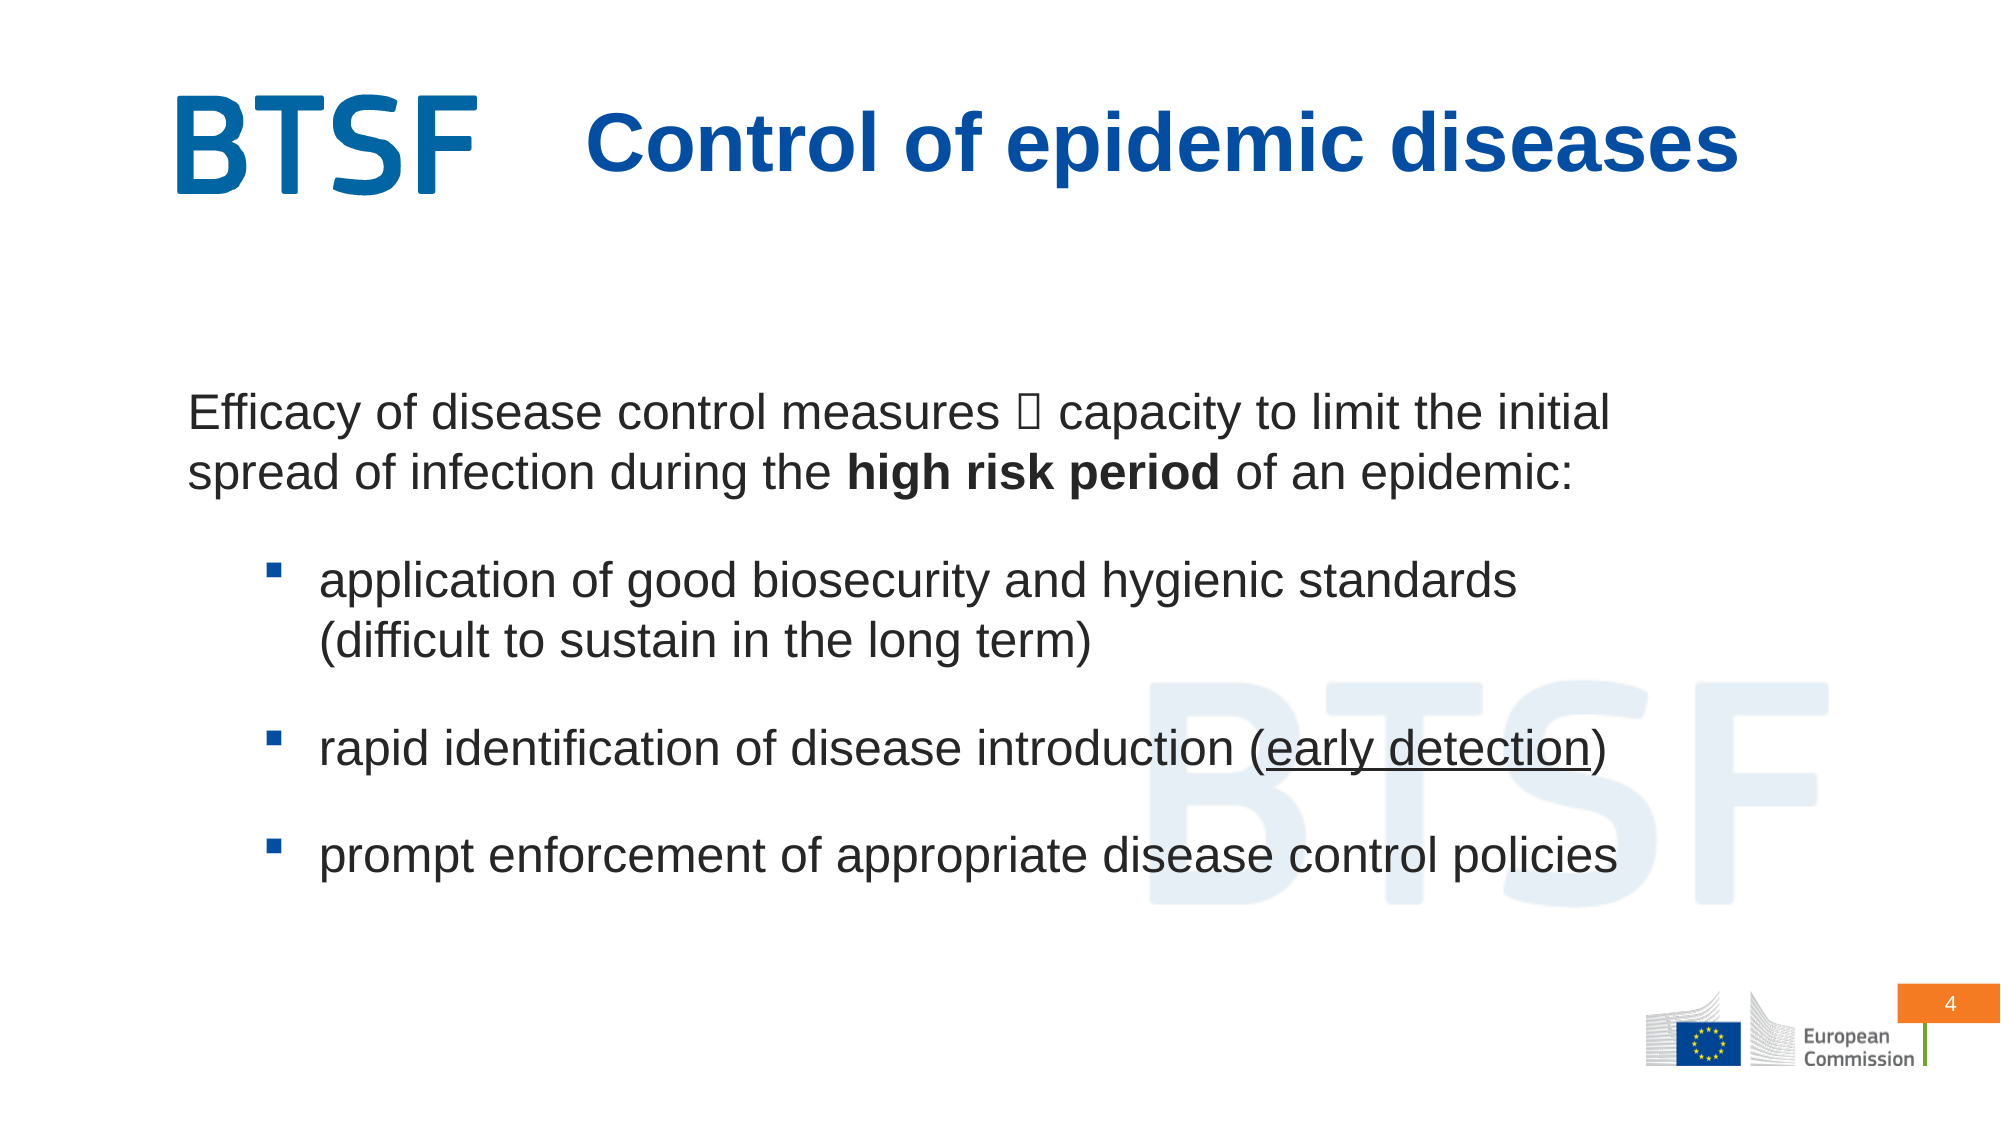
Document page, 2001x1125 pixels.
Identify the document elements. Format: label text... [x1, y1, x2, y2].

picture [1646, 991, 1927, 1066]
title Control of epidemic diseases [525, 92, 1801, 187]
slide_number 4 [1897, 983, 2000, 1024]
list Efficacy of disease control measures  capacity to limit the initial spread of infection during the high risk period of an epidemic: application of good biosecurity and hygienic standards (difficult to sustain in the long term) rapid identification of disease introduction (early detection) prompt enforcement of appropriate disease control policies [172, 371, 1648, 1025]
picture [148, 77, 516, 214]
